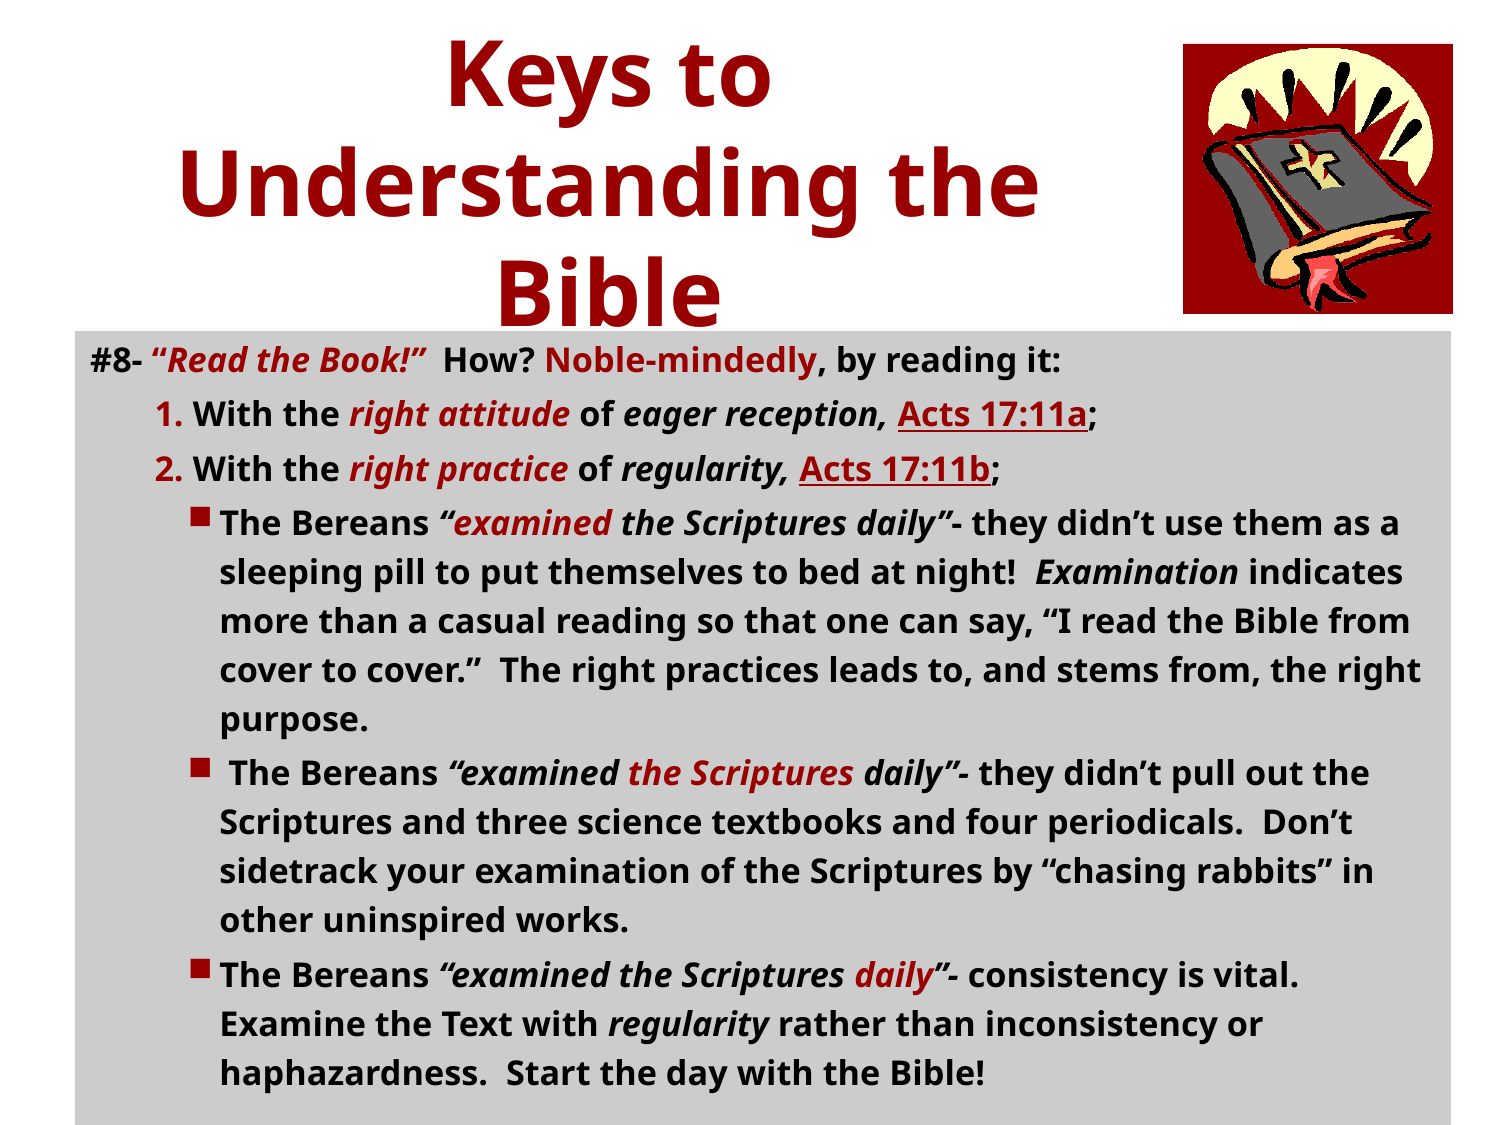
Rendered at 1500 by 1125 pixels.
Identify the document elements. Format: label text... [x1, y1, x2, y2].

picture [1199, 44, 1436, 315]
list #8- “Read the Book!” How? Noble-mindedly, by reading it: 1. With the right attitude of eager reception, Acts 17:11a; 2. With the right practice of regularity, Acts 17:11b; The Bereans “examined the Scriptures daily”- they didn’t use them as a sleeping pill to put themselves to bed at night! Examination indicates more than a casual reading so that one can say, “I read the Bible from cover to cover.” The right practices leads to, and stems from, the right purpose. The Bereans “examined the Scriptures daily”- they didn’t pull out the Scriptures and three science textbooks and four periodicals. Don’t sidetrack your examination of the Scriptures by “chasing rabbits” in other uninspired works. The Bereans “examined the Scriptures daily”- consistency is vital. Examine the Text with regularity rather than inconsistency or haphazardness. Start the day with the Bible! [75, 331, 1451, 1125]
title Keys to Understanding the Bible [75, 45, 1143, 314]
